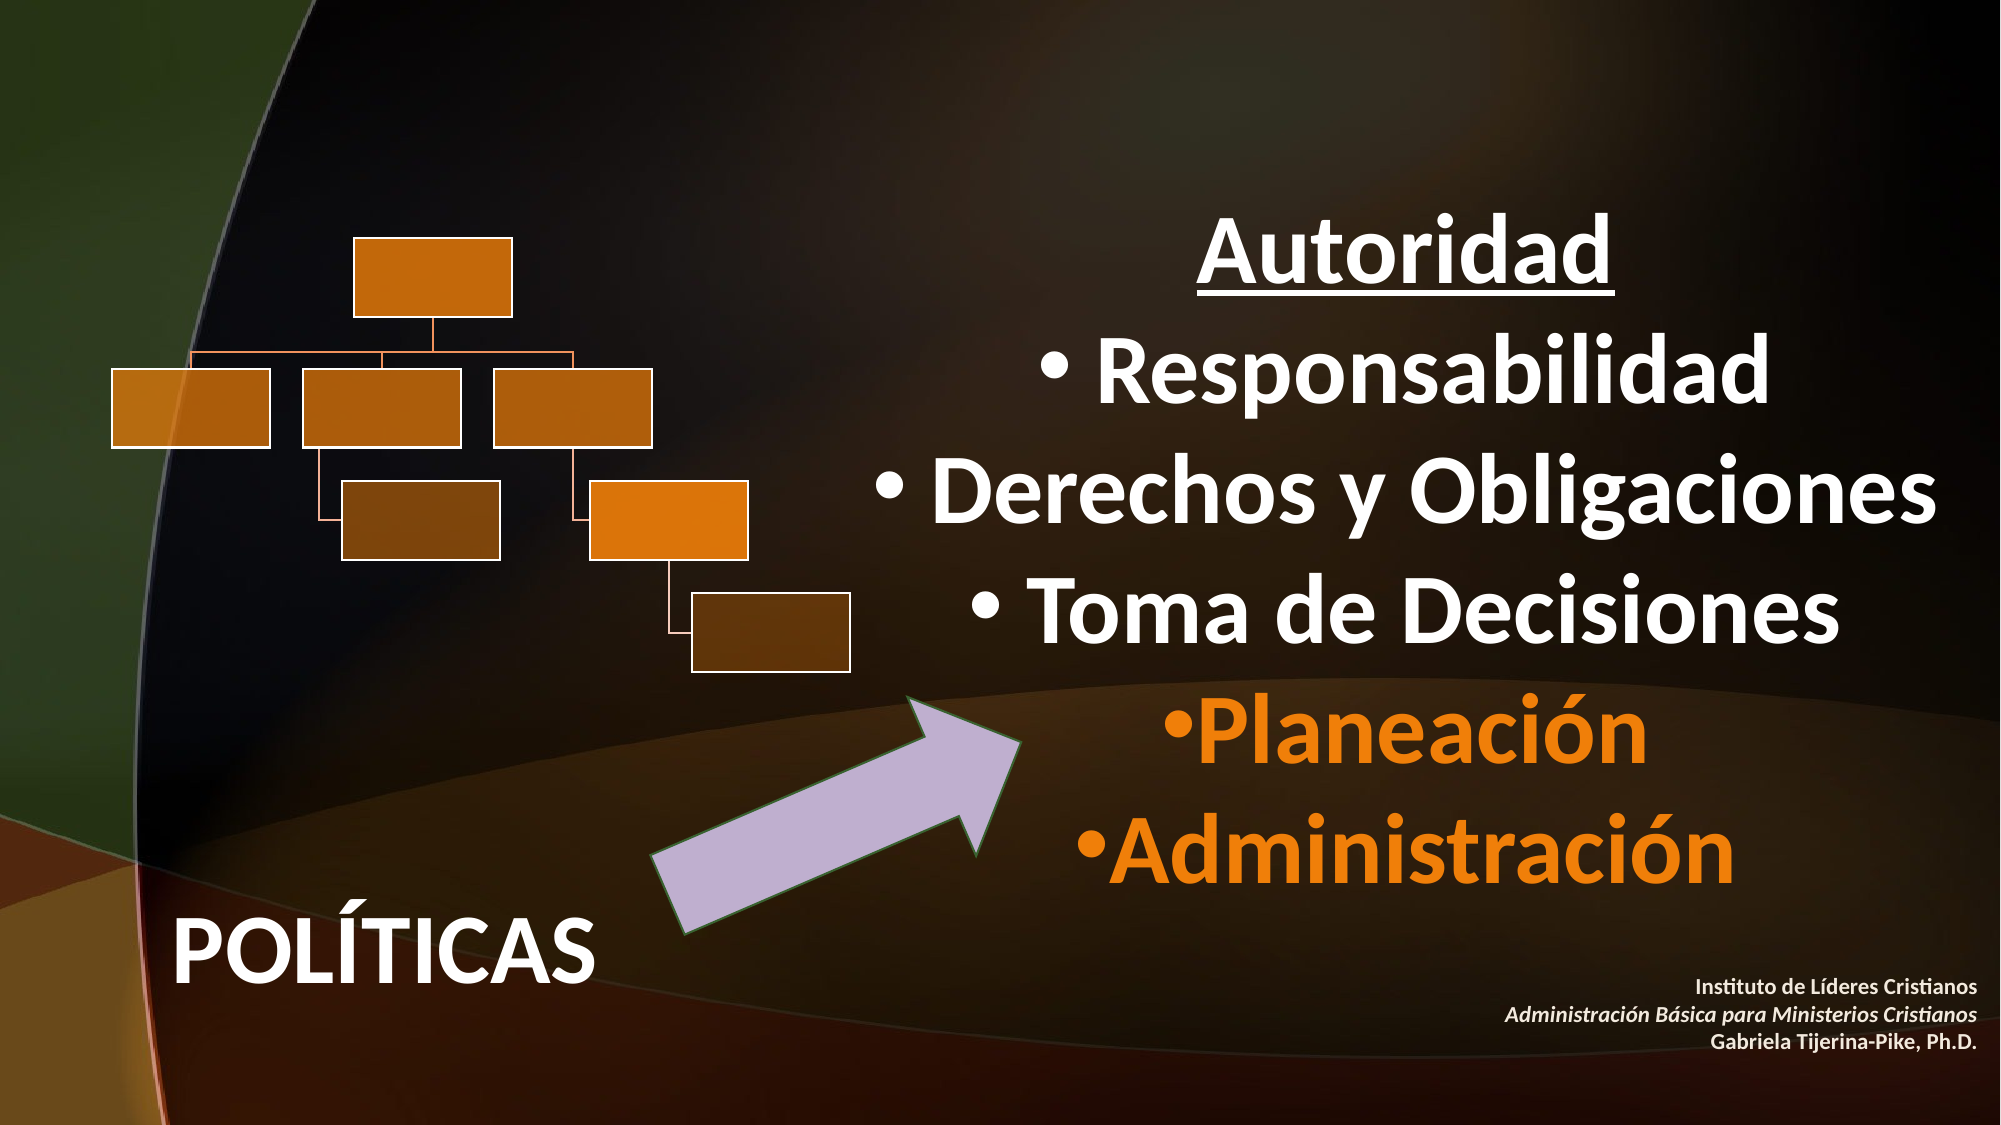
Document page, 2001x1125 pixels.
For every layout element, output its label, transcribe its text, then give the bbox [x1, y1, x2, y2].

text_box Instituto de Líderes Cristianos Administración Básica para Ministerios Cristianos Gabriela Tijerina-Pike, Ph.D. [368, 904, 1993, 1122]
text_box POLÍTICAS [134, 876, 637, 1011]
text_box Autoridad Responsabilidad Derechos y Obligaciones Toma de Decisiones Planeación Administración [837, 176, 1975, 911]
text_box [111, 181, 851, 748]
text_box [648, 695, 1023, 937]
picture [0, 0, 2001, 1125]
